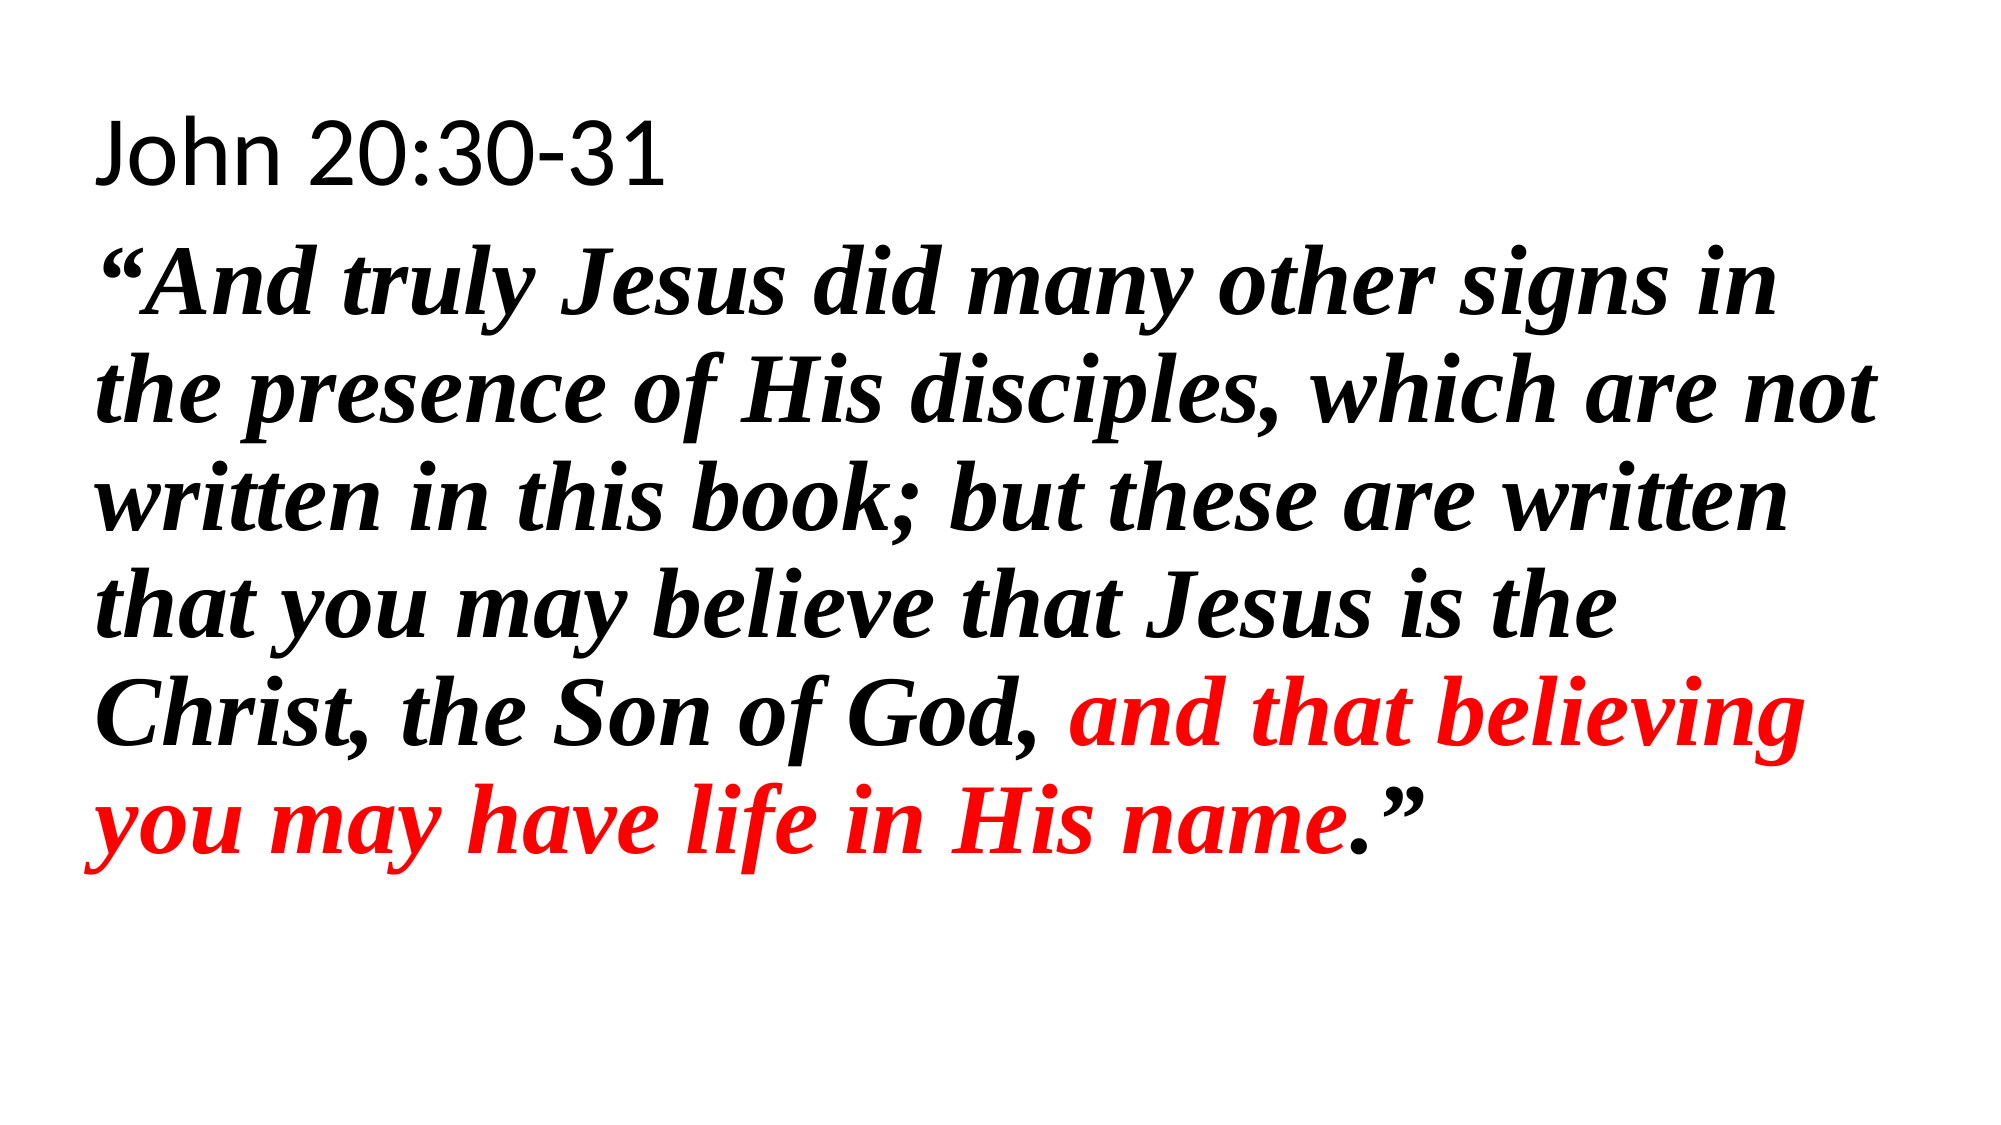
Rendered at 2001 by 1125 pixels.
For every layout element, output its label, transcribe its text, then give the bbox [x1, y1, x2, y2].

list John 20:30-31 “And truly Jesus did many other signs in the presence of His disciples, which are not written in this book; but these are written that you may believe that Jesus is the Christ, the Son of God, and that believing you may have life in His name.” [79, 91, 1909, 1014]
